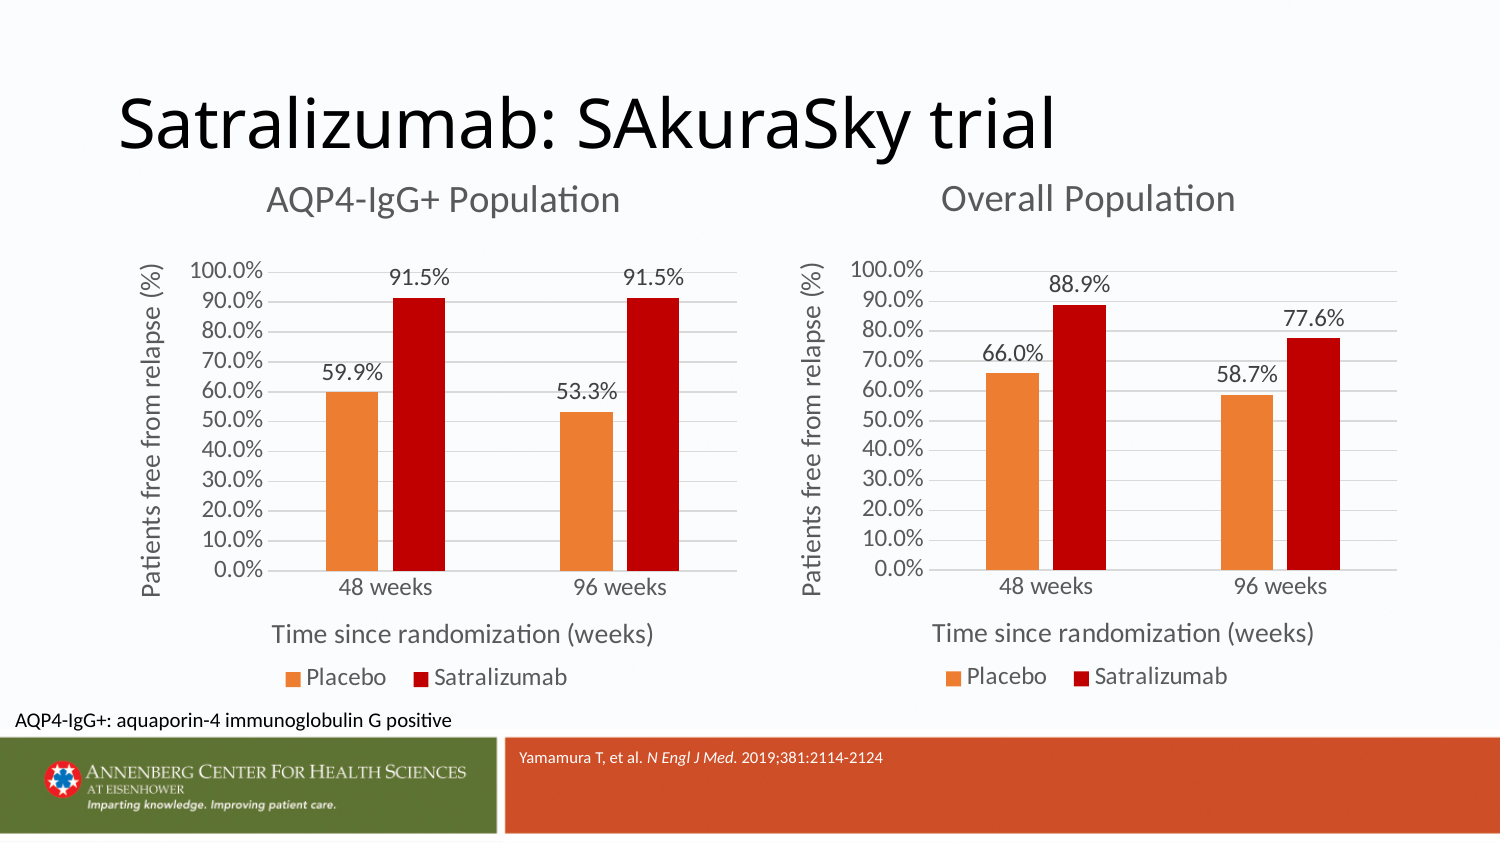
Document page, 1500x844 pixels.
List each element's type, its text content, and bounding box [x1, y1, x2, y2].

picture [0, 0, 1500, 844]
title Satralizumab: SAkuraSky trial [103, 44, 1397, 208]
text_box AQP4-IgG+: aquaporin-4 immunoglobulin G positive [0, 699, 491, 740]
chart [103, 166, 750, 733]
chart [763, 165, 1411, 732]
text_box Yamamura T, et al. N Engl J Med. 2019;381:2114-2124 [504, 739, 953, 795]
